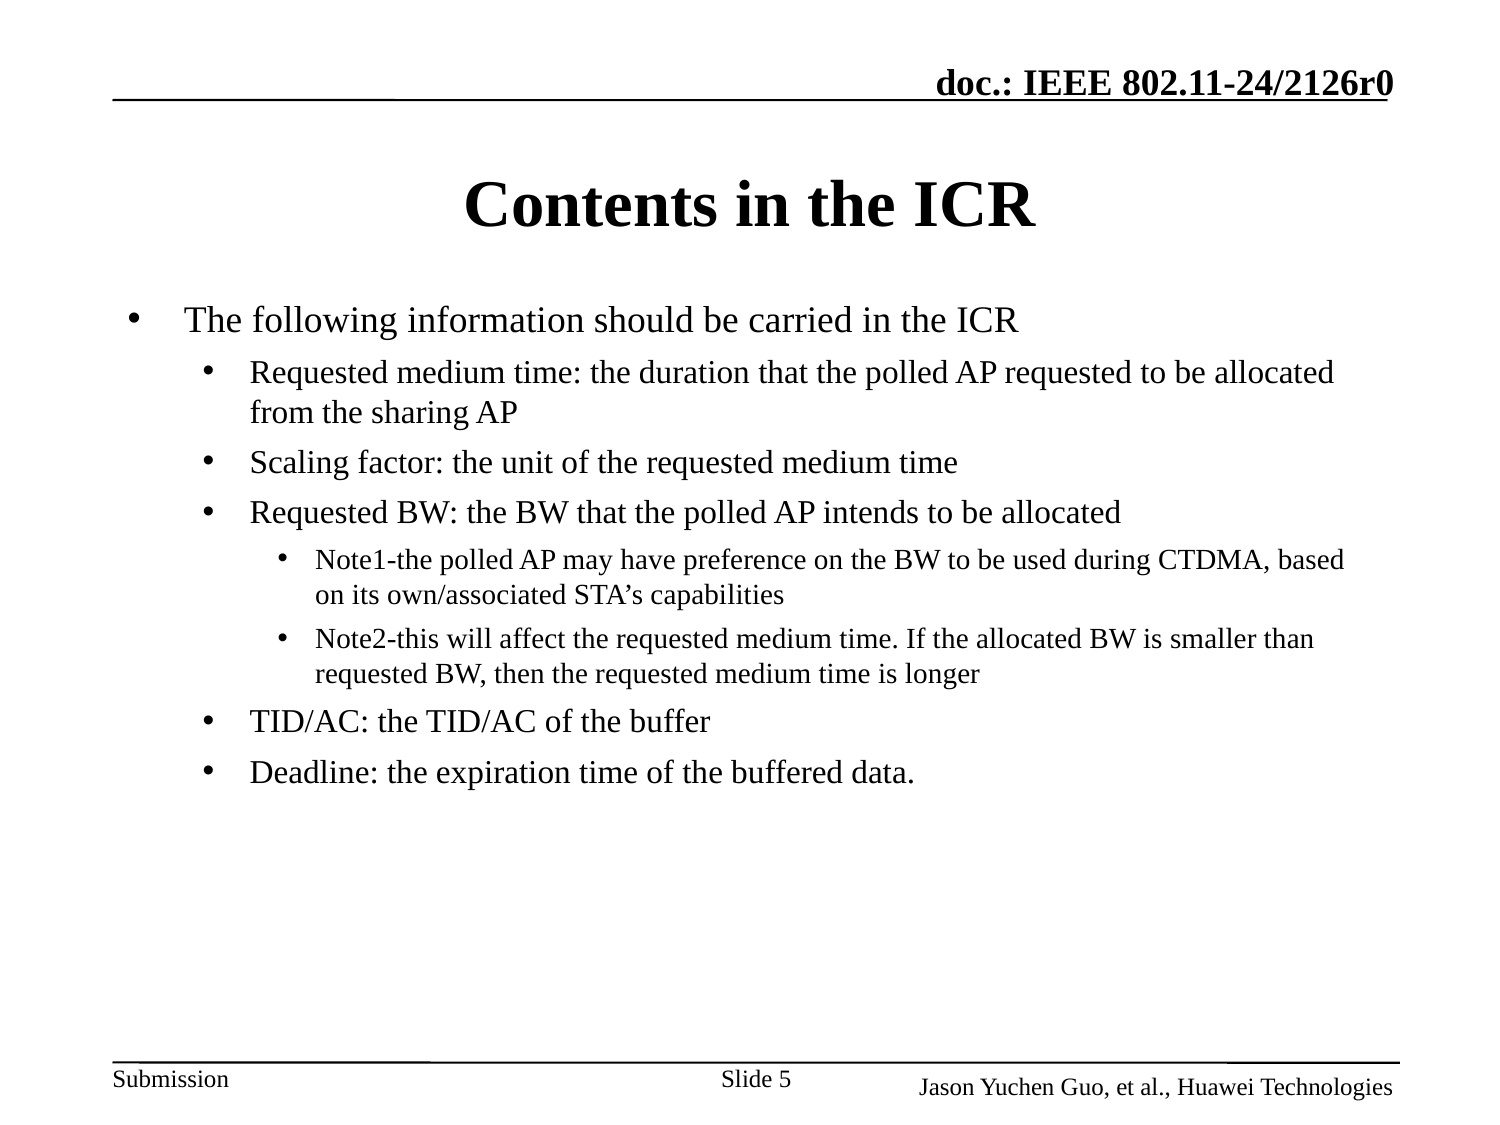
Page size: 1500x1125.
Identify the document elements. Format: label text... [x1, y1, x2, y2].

list The following information should be carried in the ICR Requested medium time: the duration that the polled AP requested to be allocated from the sharing AP Scaling factor: the unit of the requested medium time Requested BW: the BW that the polled AP intends to be allocated Note1-the polled AP may have preference on the BW to be used during CTDMA, based on its own/associated STA’s capabilities Note2-this will affect the requested medium time. If the allocated BW is smaller than requested BW, then the requested medium time is longer TID/AC: the TID/AC of the buffer Deadline: the expiration time of the buffered data. [112, 286, 1388, 1026]
title Contents in the ICR [112, 112, 1388, 286]
slide_number Slide 5 [712, 1061, 800, 1123]
